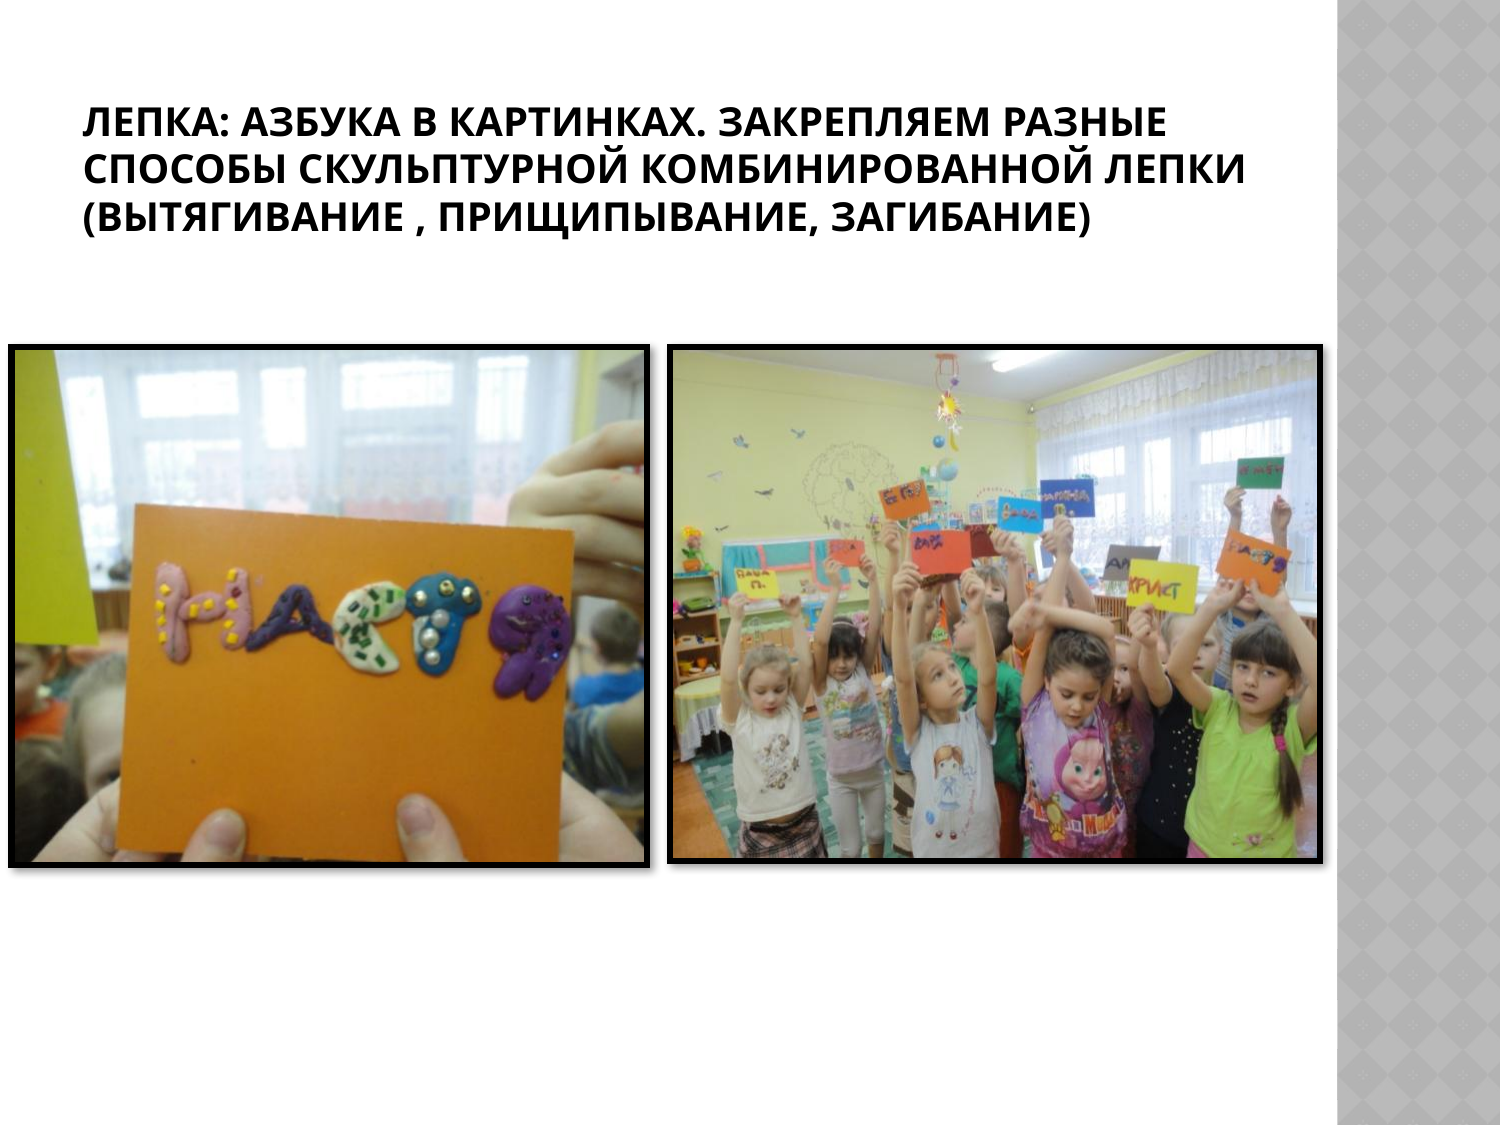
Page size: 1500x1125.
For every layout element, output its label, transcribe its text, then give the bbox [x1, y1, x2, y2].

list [672, 349, 1318, 859]
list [14, 349, 645, 863]
title Лепка: азбука в картинках. Закрепляем разные способы скульптурной комбинированной лепки (вытягивание , прищипывание, загибание) [75, 52, 1263, 240]
